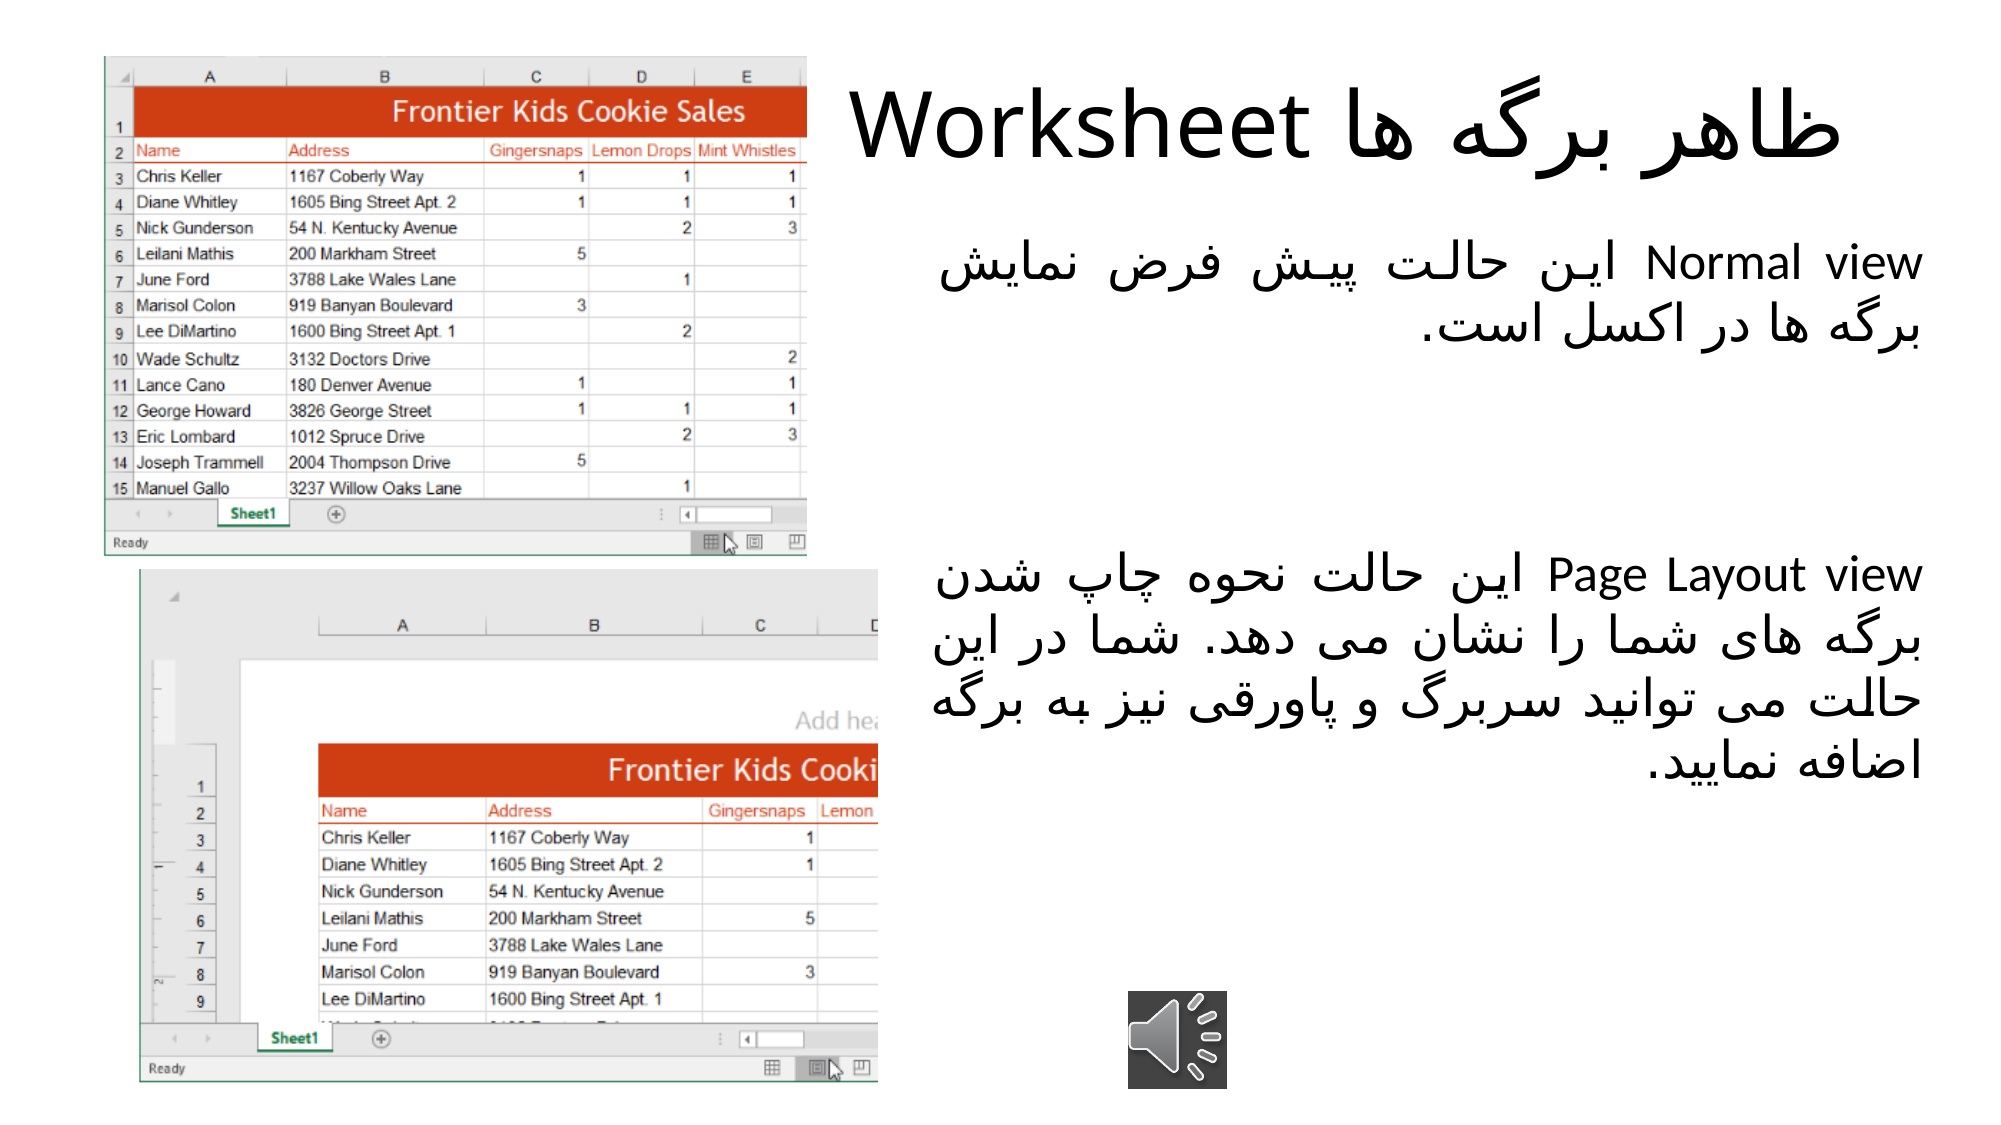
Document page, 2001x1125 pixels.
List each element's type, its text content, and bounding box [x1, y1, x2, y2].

title ظاهر برگه ها Worksheet [304, 45, 1861, 183]
picture [138, 569, 878, 1093]
text_box Normal view این حالت پیش فرض نمایش برگه ها در اکسل است. Page Layout view این حالت نحوه چاپ شدن برگه های شما را نشان می دهد. شما در این حالت می توانید سربرگ و پاورقی نیز به برگه اضافه نمایید. [913, 219, 1939, 772]
picture [100, 56, 807, 559]
picture [1127, 989, 1228, 1090]
